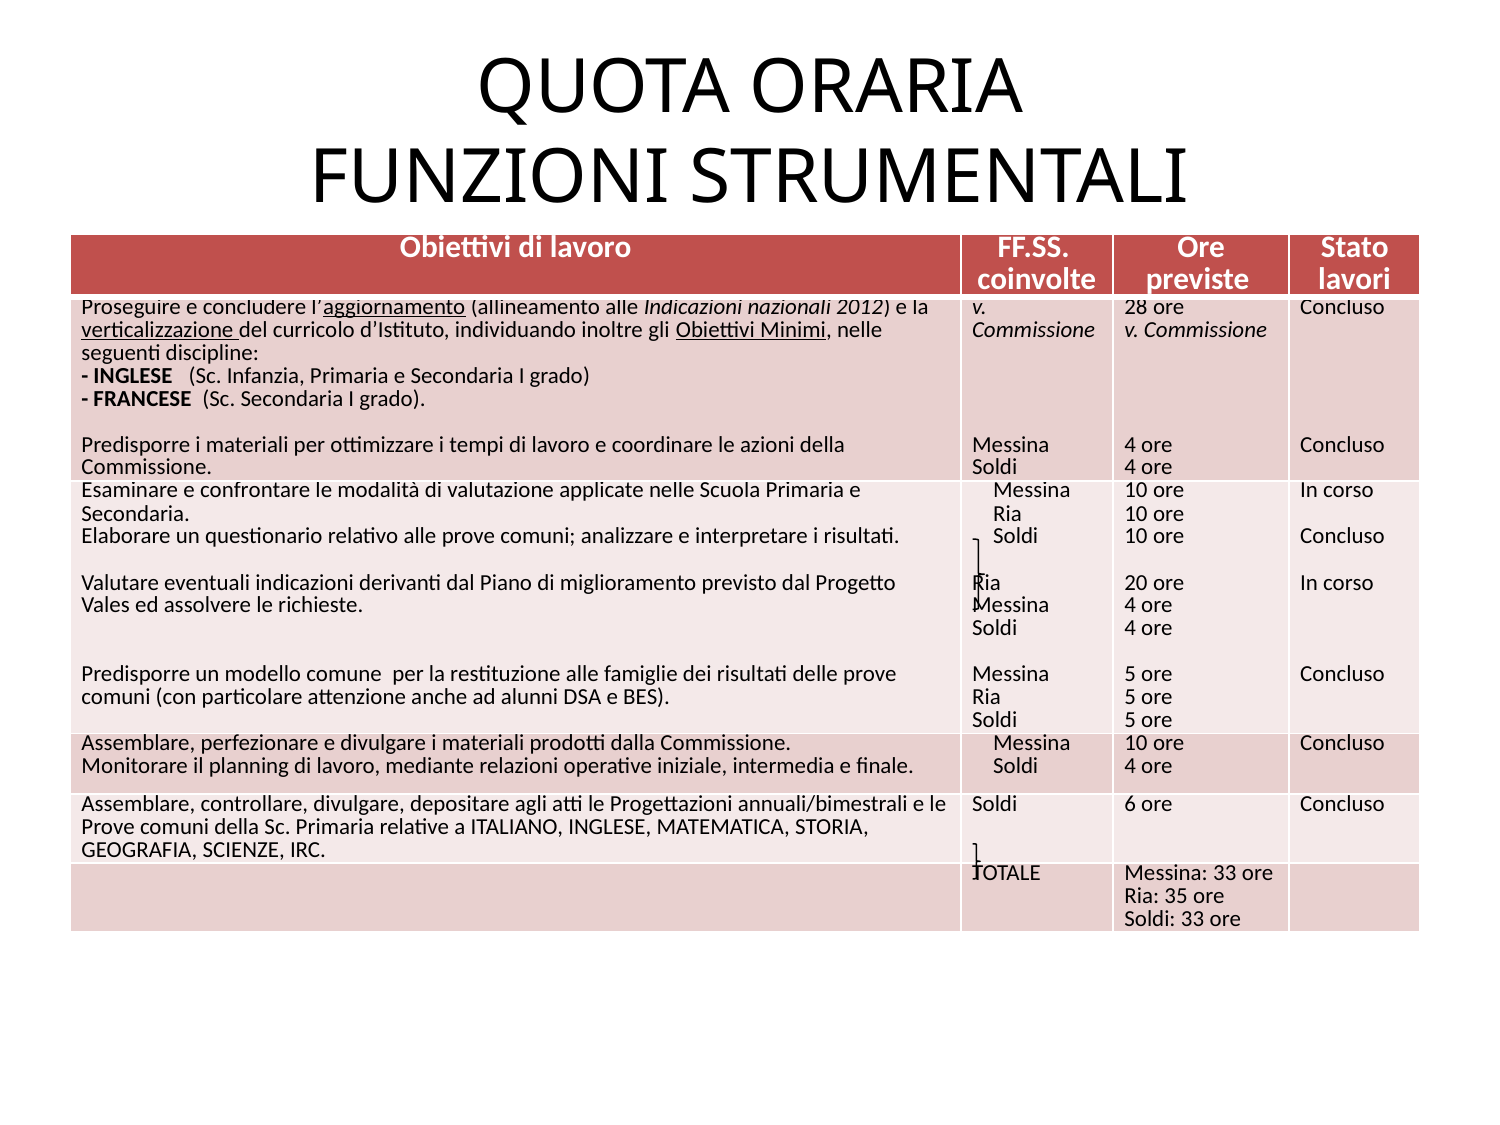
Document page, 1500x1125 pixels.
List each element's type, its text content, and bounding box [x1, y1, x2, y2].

table_cell Messina Soldi [962, 734, 1112, 793]
table_cell In corso Concluso In corso Concluso [1290, 482, 1419, 733]
table_cell Concluso Concluso [1290, 300, 1419, 480]
table_cell Messina: 33 ore Ria: 35 ore Soldi: 33 ore [1114, 864, 1288, 931]
table_cell Assemblare, perfezionare e divulgare i materiali prodotti dalla Commissione. Monitorare il planning di lavoro, mediante relazioni operative iniziale, intermedia e finale. [71, 734, 960, 793]
title QUOTA ORARIA FUNZIONI STRUMENTALI [75, 45, 1425, 211]
table_cell [71, 864, 960, 931]
table_cell Esaminare e confrontare le modalità di valutazione applicate nelle Scuola Primaria e Secondaria. Elaborare un questionario relativo alle prove comuni; analizzare e interpretare i risultati. Valutare eventuali indicazioni derivanti dal Piano di miglioramento previsto dal Progetto Vales ed assolvere le richieste. Predisporre un modello comune per la restituzione alle famiglie dei risultati delle prove comuni (con particolare attenzione anche ad alunni DSA e BES). [71, 482, 960, 733]
table_cell 6 ore [1114, 795, 1288, 862]
table_cell Proseguire e concludere l’aggiornamento (allineamento alle Indicazioni nazionali 2012) e la verticalizzazione del curricolo d’Istituto, individuando inoltre gli Obiettivi Minimi, nelle seguenti discipline: - INGLESE (Sc. Infanzia, Primaria e Secondaria I grado) - FRANCESE (Sc. Secondaria I grado). Predisporre i materiali per ottimizzare i tempi di lavoro e coordinare le azioni della Commissione. [71, 300, 960, 480]
table_cell Messina Ria Soldi Ria Messina Soldi Messina Ria Soldi [962, 482, 1112, 733]
table_cell 10 ore 10 ore 10 ore 20 ore 4 ore 4 ore 5 ore 5 ore 5 ore [1114, 482, 1288, 733]
table_header FF.SS. coinvolte [962, 235, 1112, 294]
table_cell Soldi [962, 795, 1112, 862]
table_cell Assemblare, controllare, divulgare, depositare agli atti le Progettazioni annuali/bimestrali e le Prove comuni della Sc. Primaria relative a ITALIANO, INGLESE, MATEMATICA, STORIA, GEOGRAFIA, SCIENZE, IRC. [71, 795, 960, 862]
table_cell v. Commissione Messina Soldi [962, 300, 1112, 480]
table_header Ore previste [1114, 235, 1288, 294]
table_cell Concluso [1290, 795, 1419, 862]
table_header Stato lavori [1290, 235, 1419, 294]
table_cell 10 ore 4 ore [1114, 734, 1288, 793]
table_cell TOTALE [962, 864, 1112, 931]
table_cell Concluso [1290, 734, 1419, 793]
table_header Obiettivi di lavoro [71, 235, 960, 294]
table_cell 28 ore v. Commissione 4 ore 4 ore [1114, 300, 1288, 480]
table_cell [1290, 864, 1419, 931]
text_box [972, 843, 981, 880]
text_box [972, 538, 986, 611]
